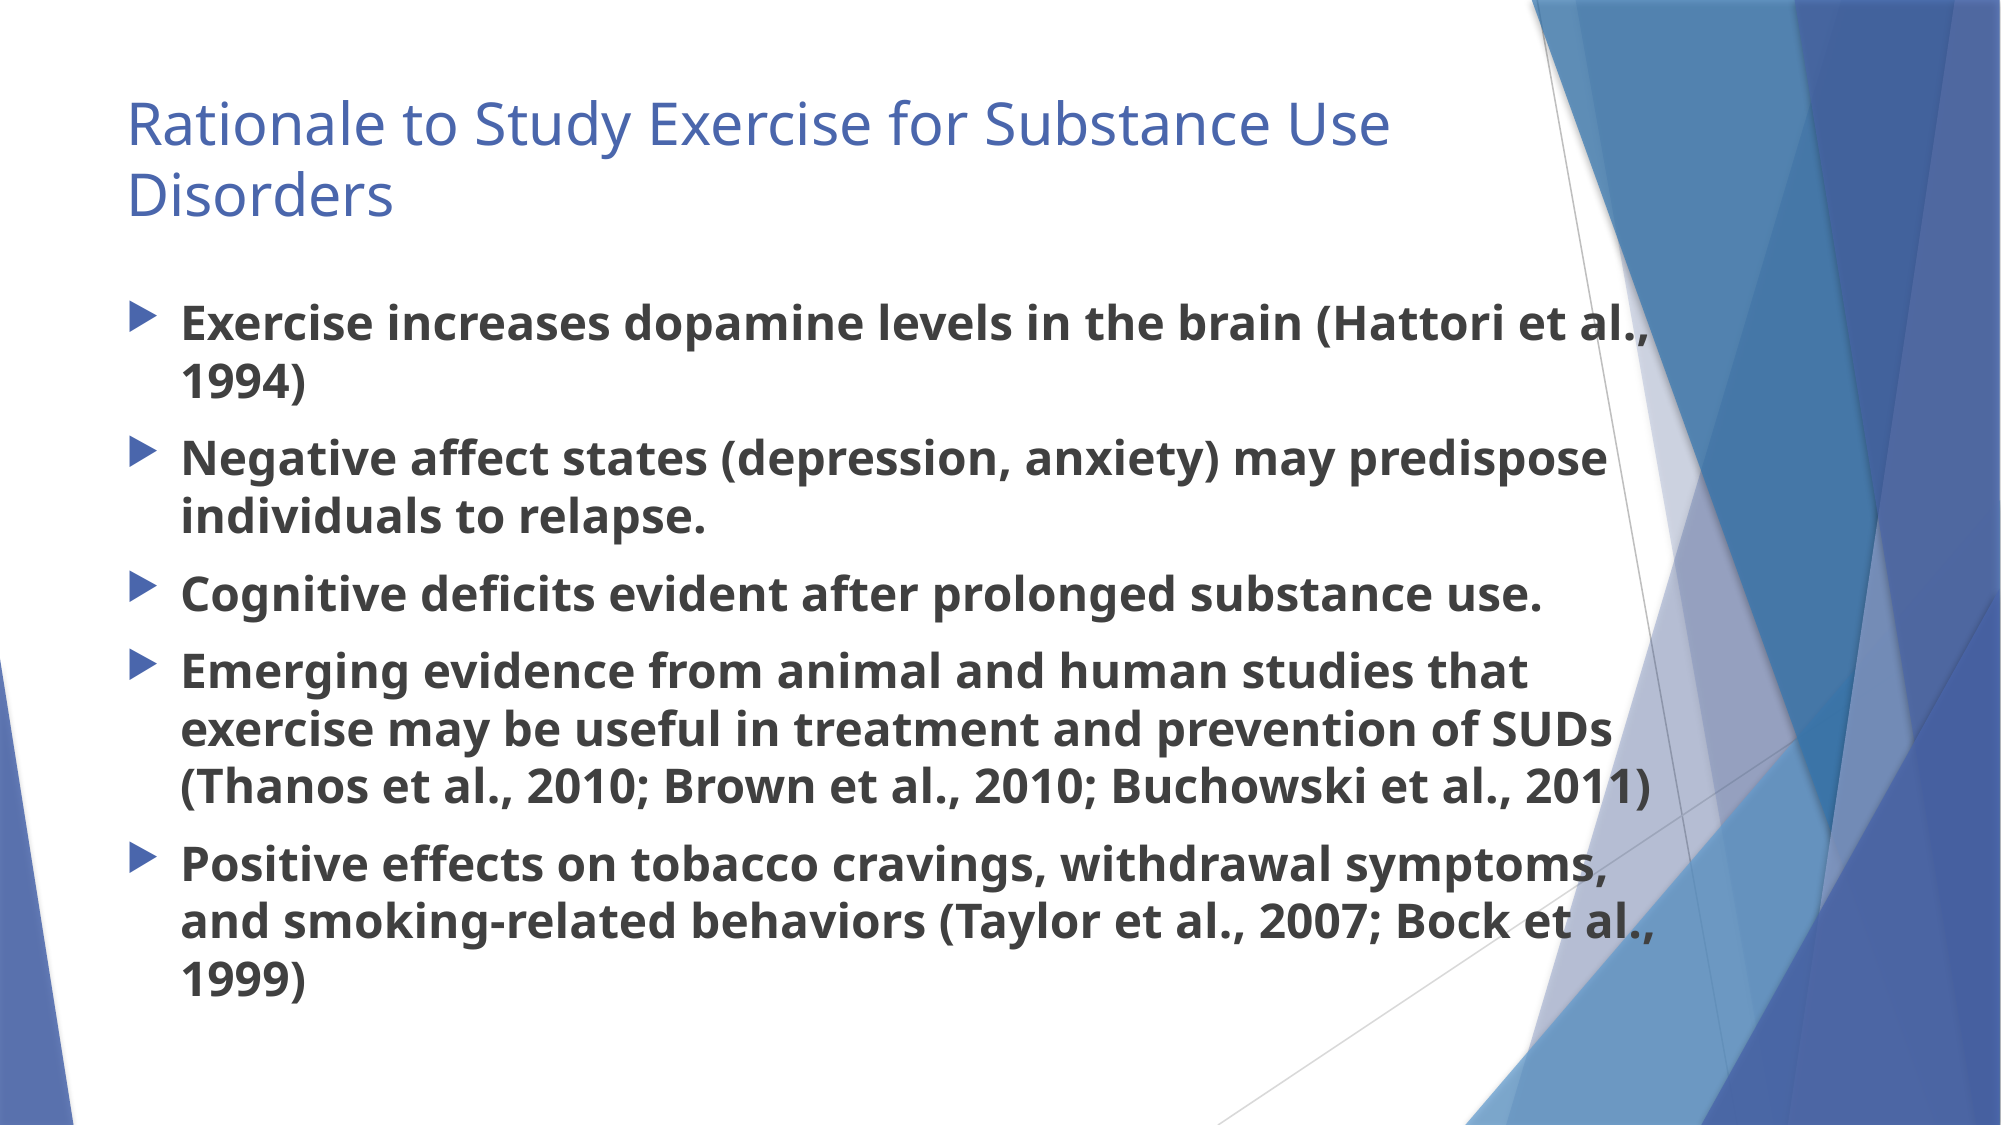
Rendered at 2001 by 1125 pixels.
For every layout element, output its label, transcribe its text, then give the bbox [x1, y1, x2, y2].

list Exercise increases dopamine levels in the brain (Hattori et al., 1994) Negative affect states (depression, anxiety) may predispose individuals to relapse. Cognitive deficits evident after prolonged substance use. Emerging evidence from animal and human studies that exercise may be useful in treatment and prevention of SUDs (Thanos et al., 2010; Brown et al., 2010; Buchowski et al., 2011) Positive effects on tobacco cravings, withdrawal symptoms, and smoking-related behaviors (Taylor et al., 2007; Bock et al., 1999) [111, 285, 1675, 1053]
title Rationale to Study Exercise for Substance Use Disorders [111, 79, 1675, 237]
